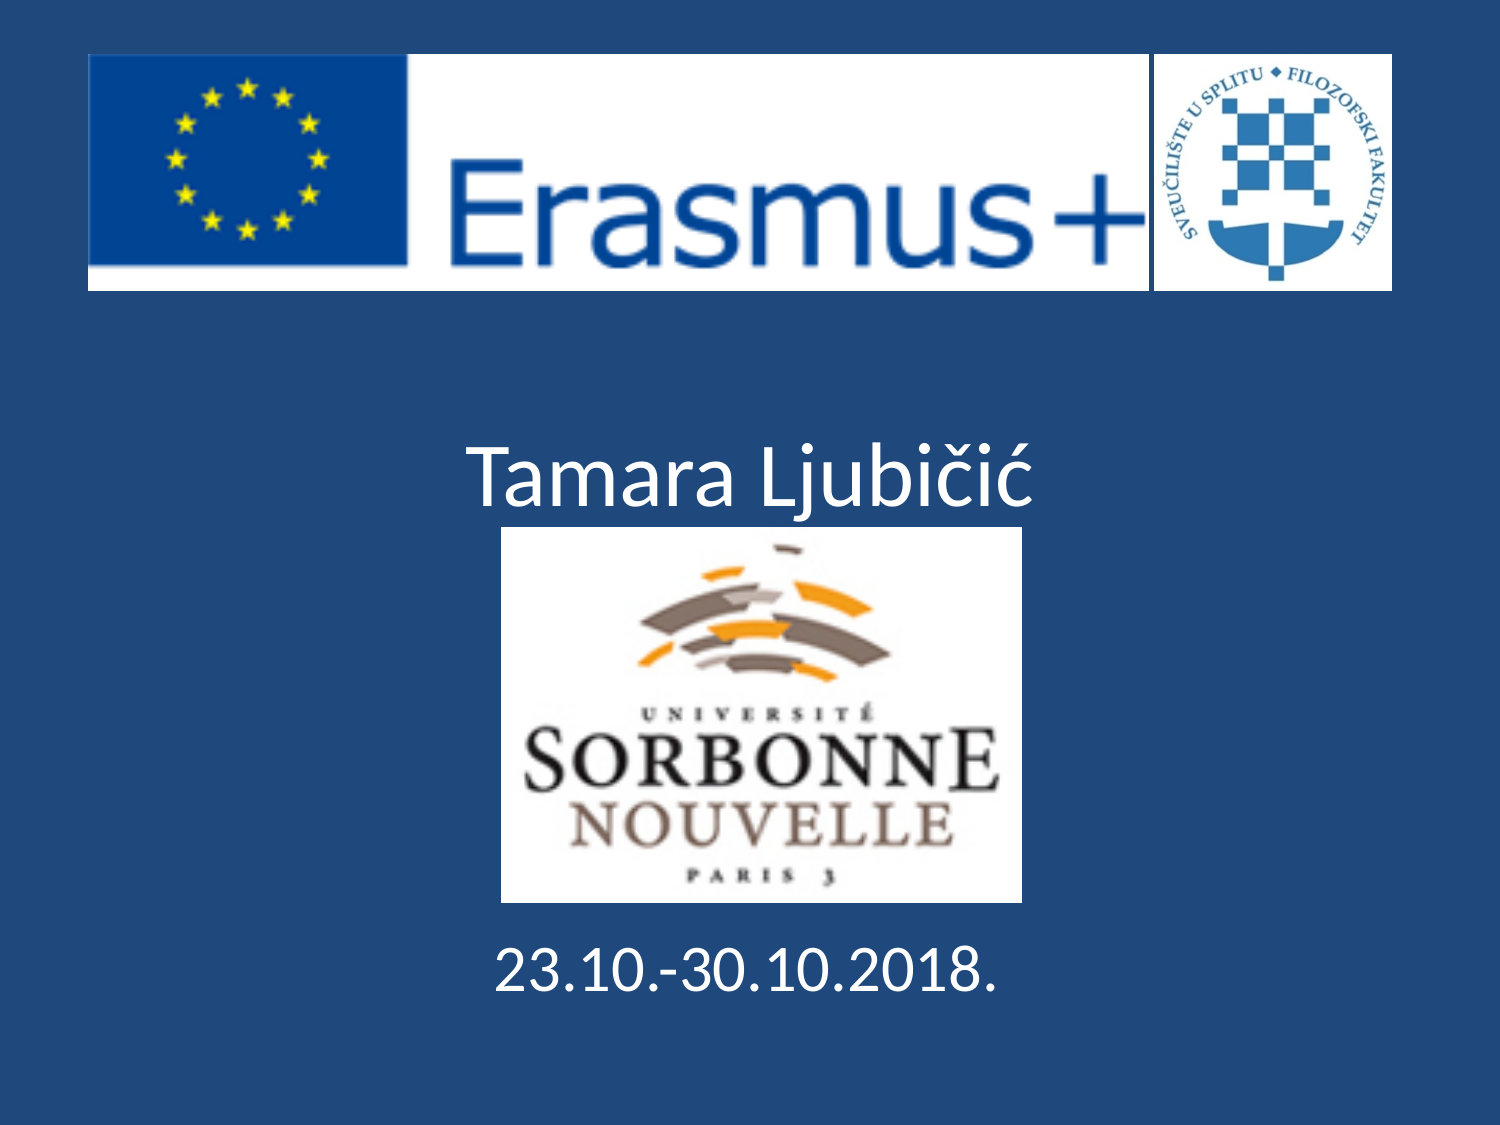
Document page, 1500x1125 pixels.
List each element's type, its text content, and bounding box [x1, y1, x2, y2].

picture [501, 526, 1022, 903]
picture [88, 54, 1149, 291]
title Tamara Ljubičić [112, 349, 1388, 591]
subtitle 23.10.-30.10.2018. [218, 916, 1275, 1035]
picture [1154, 54, 1392, 291]
